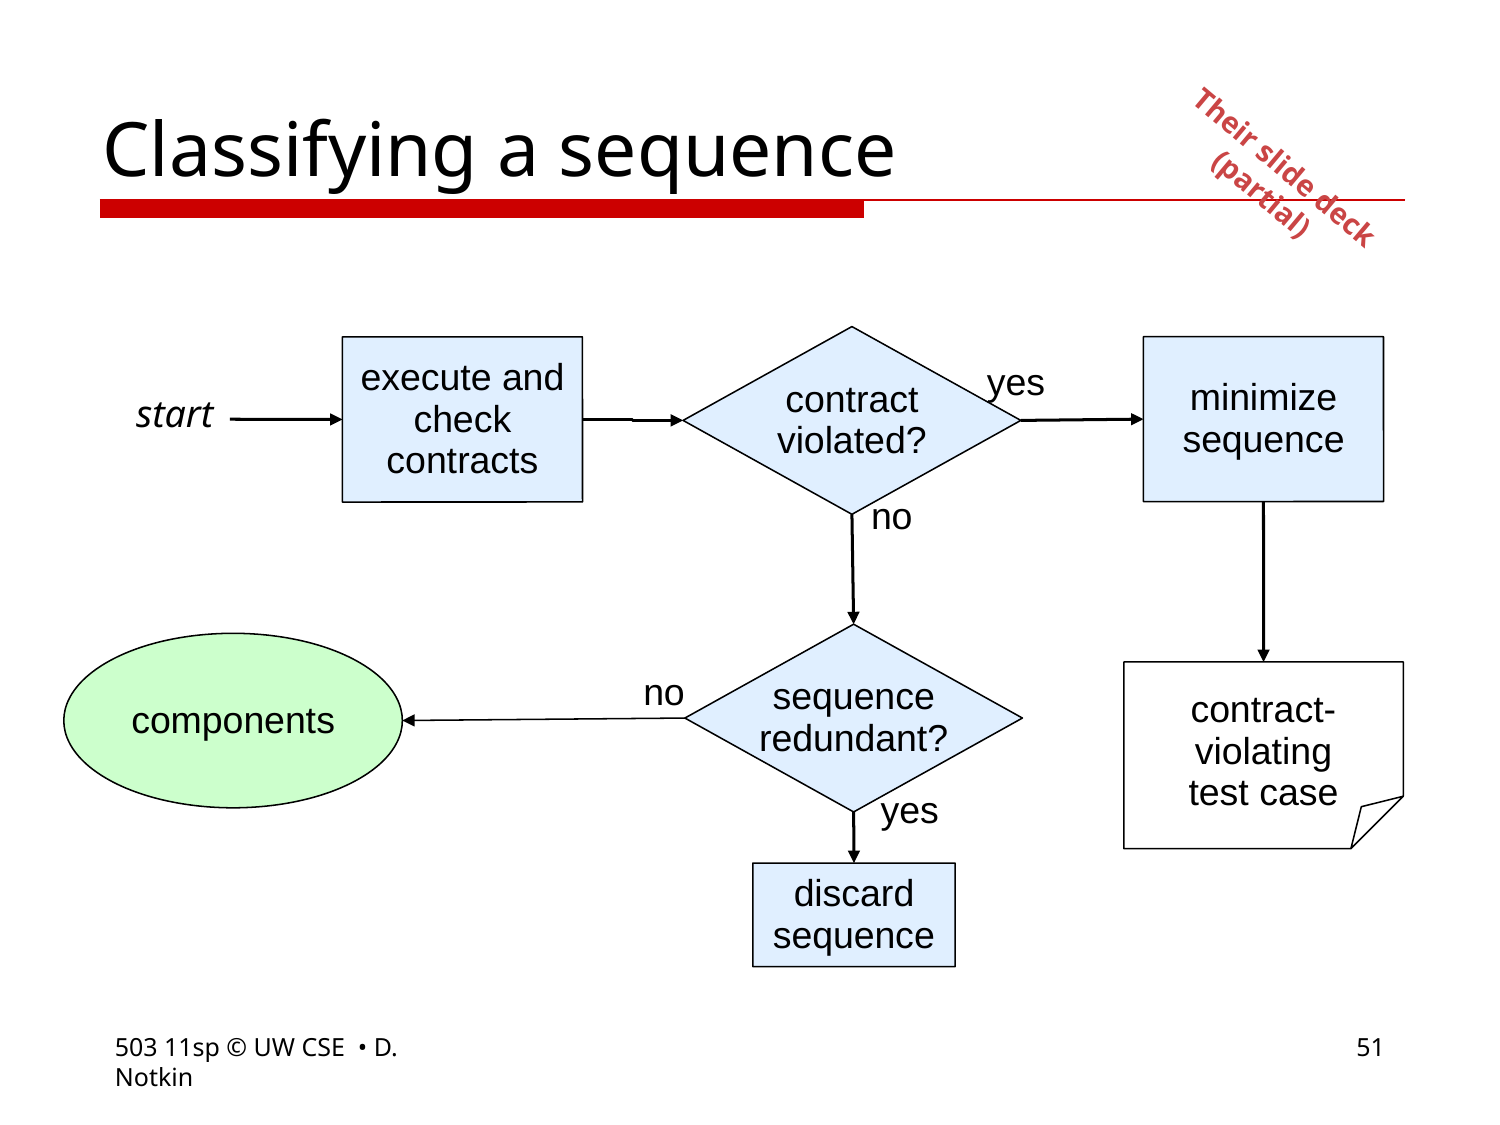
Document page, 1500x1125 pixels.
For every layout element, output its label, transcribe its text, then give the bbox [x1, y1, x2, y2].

text_box yes [972, 354, 1060, 412]
text_box execute and check contracts [342, 336, 583, 503]
text_box contract violated? [684, 326, 1019, 514]
title Classifying a sequence [87, 0, 1400, 200]
text_box start [121, 383, 229, 443]
text_box minimize sequence [1143, 336, 1384, 502]
text_box no [856, 488, 928, 546]
text_box sequence redundant? [692, 626, 1023, 812]
text_box discard sequence [752, 863, 956, 967]
text_box contract- violating test case [1123, 661, 1404, 849]
text_box yes [865, 783, 954, 840]
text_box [402, 717, 686, 721]
slide_number 503 11sp © UW CSE • D. Notkin [99, 1024, 425, 1103]
text_box no [628, 664, 700, 722]
slide_number 51 [1074, 1024, 1400, 1103]
text_box Their slide deck (partial) [1147, 64, 1401, 296]
text_box components [63, 633, 403, 808]
